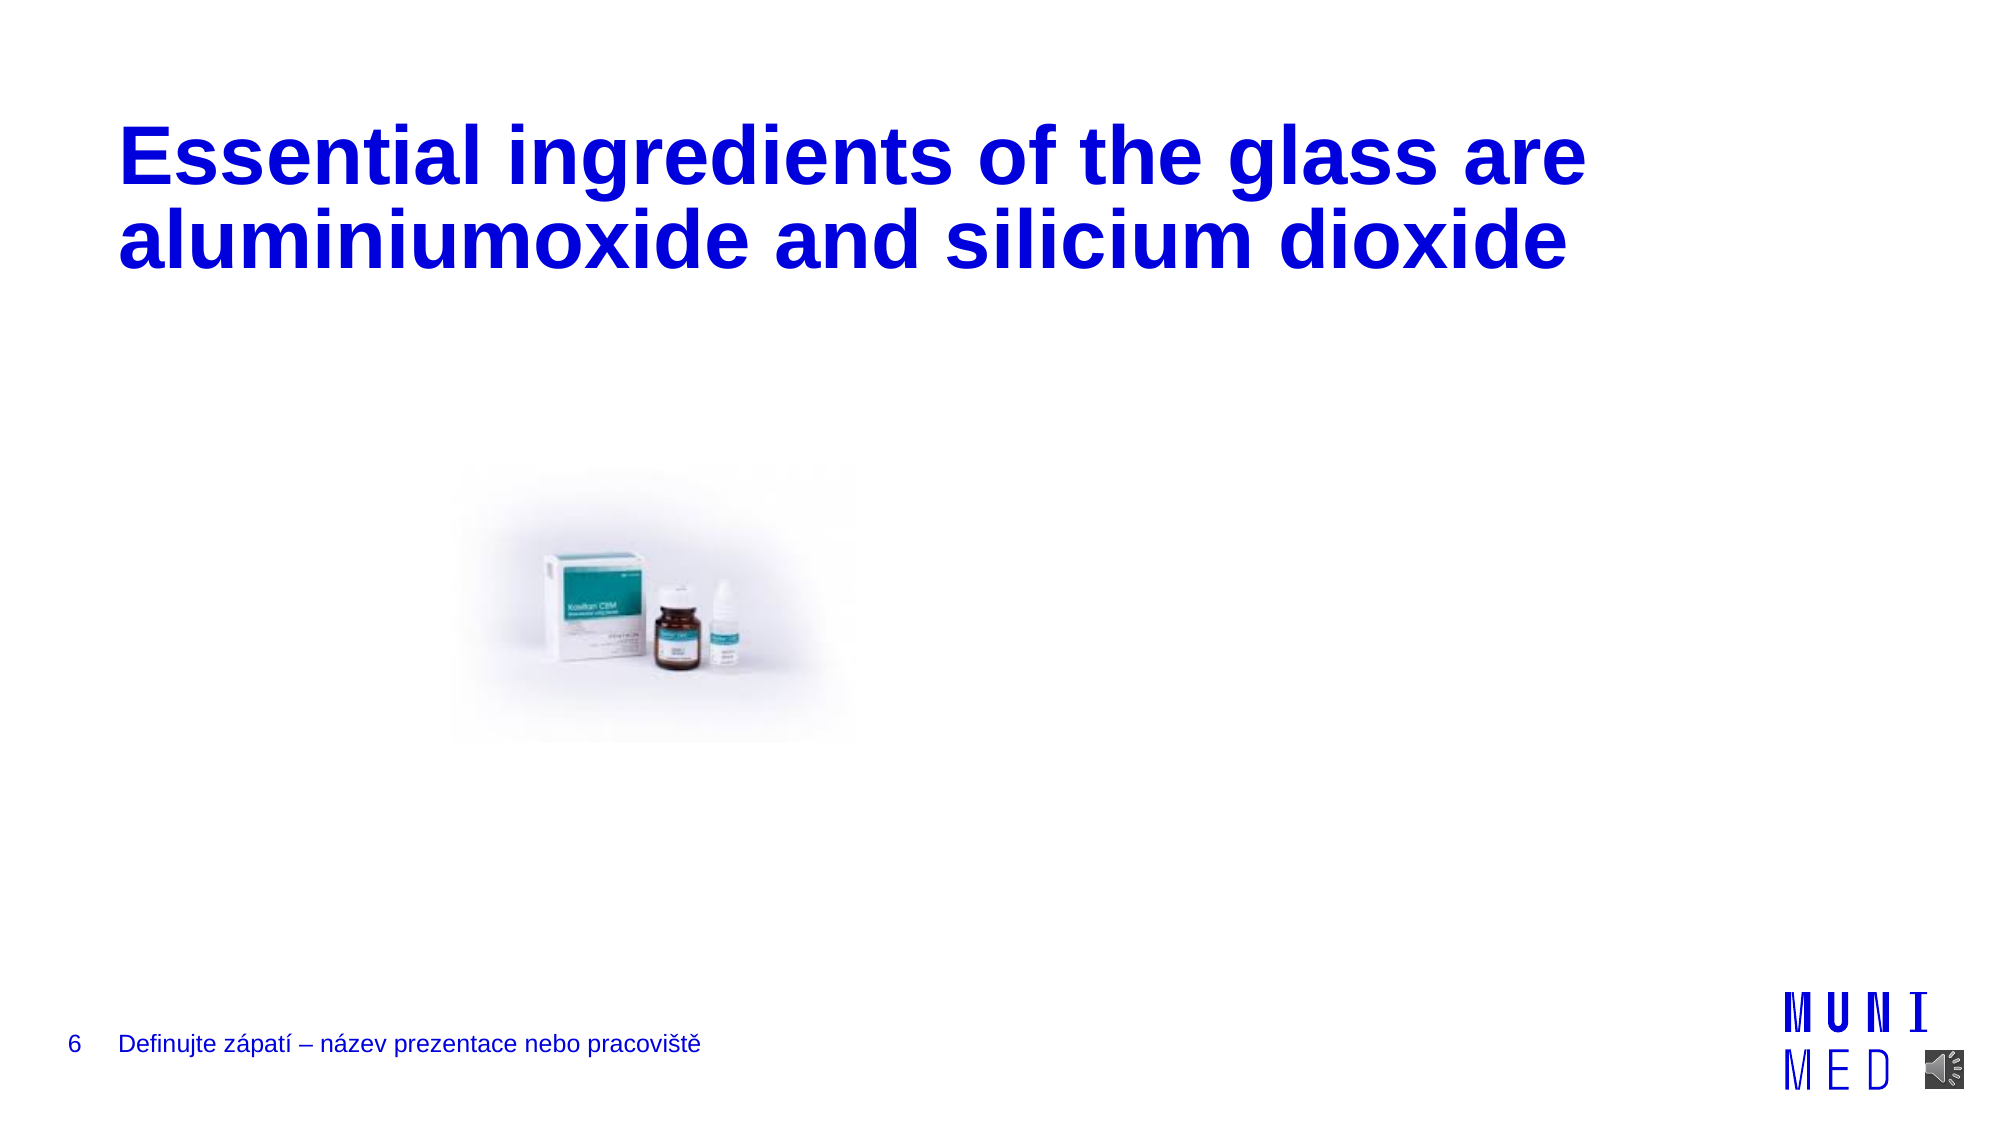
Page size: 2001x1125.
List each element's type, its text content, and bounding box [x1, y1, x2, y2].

title Essential ingredients of the glass are aluminiumoxide and silicium dioxide [118, 118, 1883, 193]
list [450, 454, 857, 760]
footer Definujte zápatí – název prezentace nebo pracoviště [118, 1021, 1418, 1063]
slide_number 6 [67, 1021, 110, 1063]
picture [1924, 1049, 1965, 1090]
